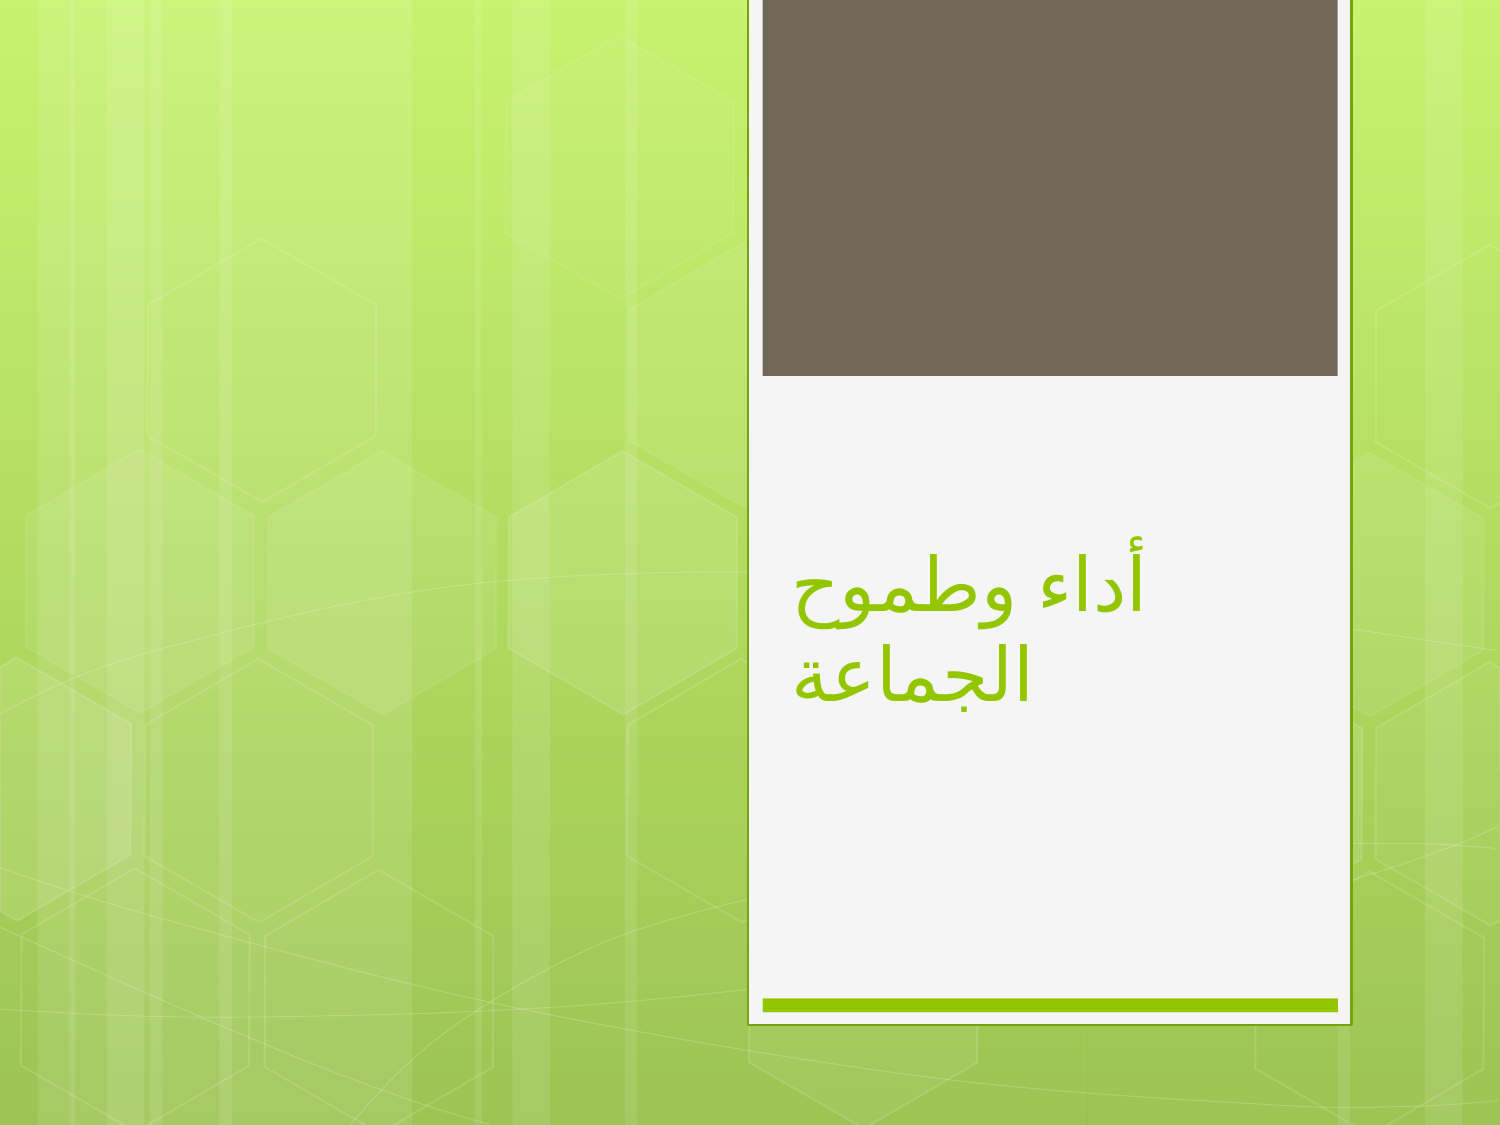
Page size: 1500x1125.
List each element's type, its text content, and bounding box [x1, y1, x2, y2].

title أداء وطموح الجماعة [776, 444, 1320, 724]
